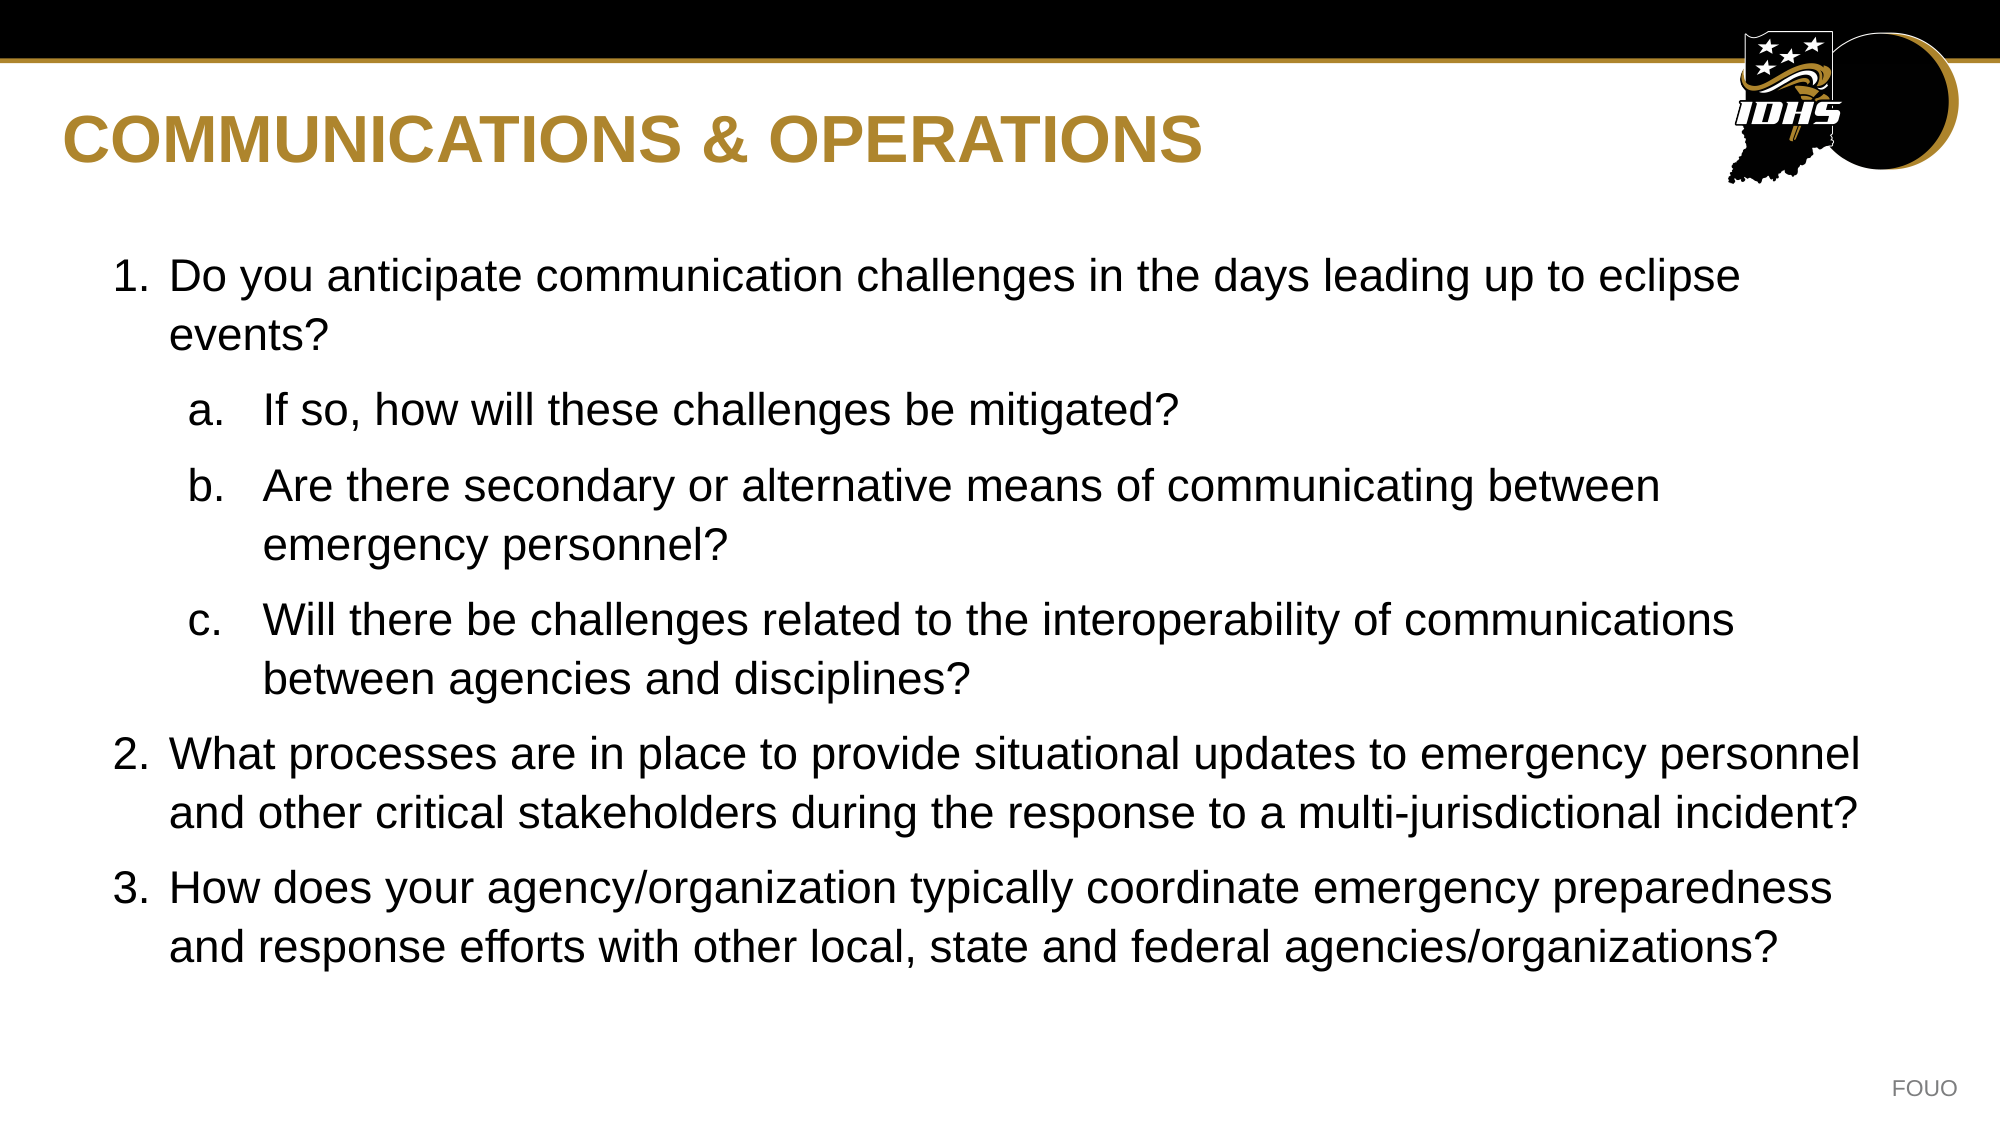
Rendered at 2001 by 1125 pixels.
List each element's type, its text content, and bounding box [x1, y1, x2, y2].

list Do you anticipate communication challenges in the days leading up to eclipse events? If so, how will these challenges be mitigated? Are there secondary or alternative means of communicating between emergency personnel? Will there be challenges related to the interoperability of communications between agencies and disciplines? What processes are in place to provide situational updates to emergency personnel and other critical stakeholders during the response to a multi-jurisdictional incident? How does your agency/organization typically coordinate emergency preparedness and response efforts with other local, state and federal agencies/organizations? [97, 234, 1903, 1039]
picture [1727, 31, 1960, 185]
title COMMUNICATIONS & OPERATIONS [47, 97, 1789, 183]
